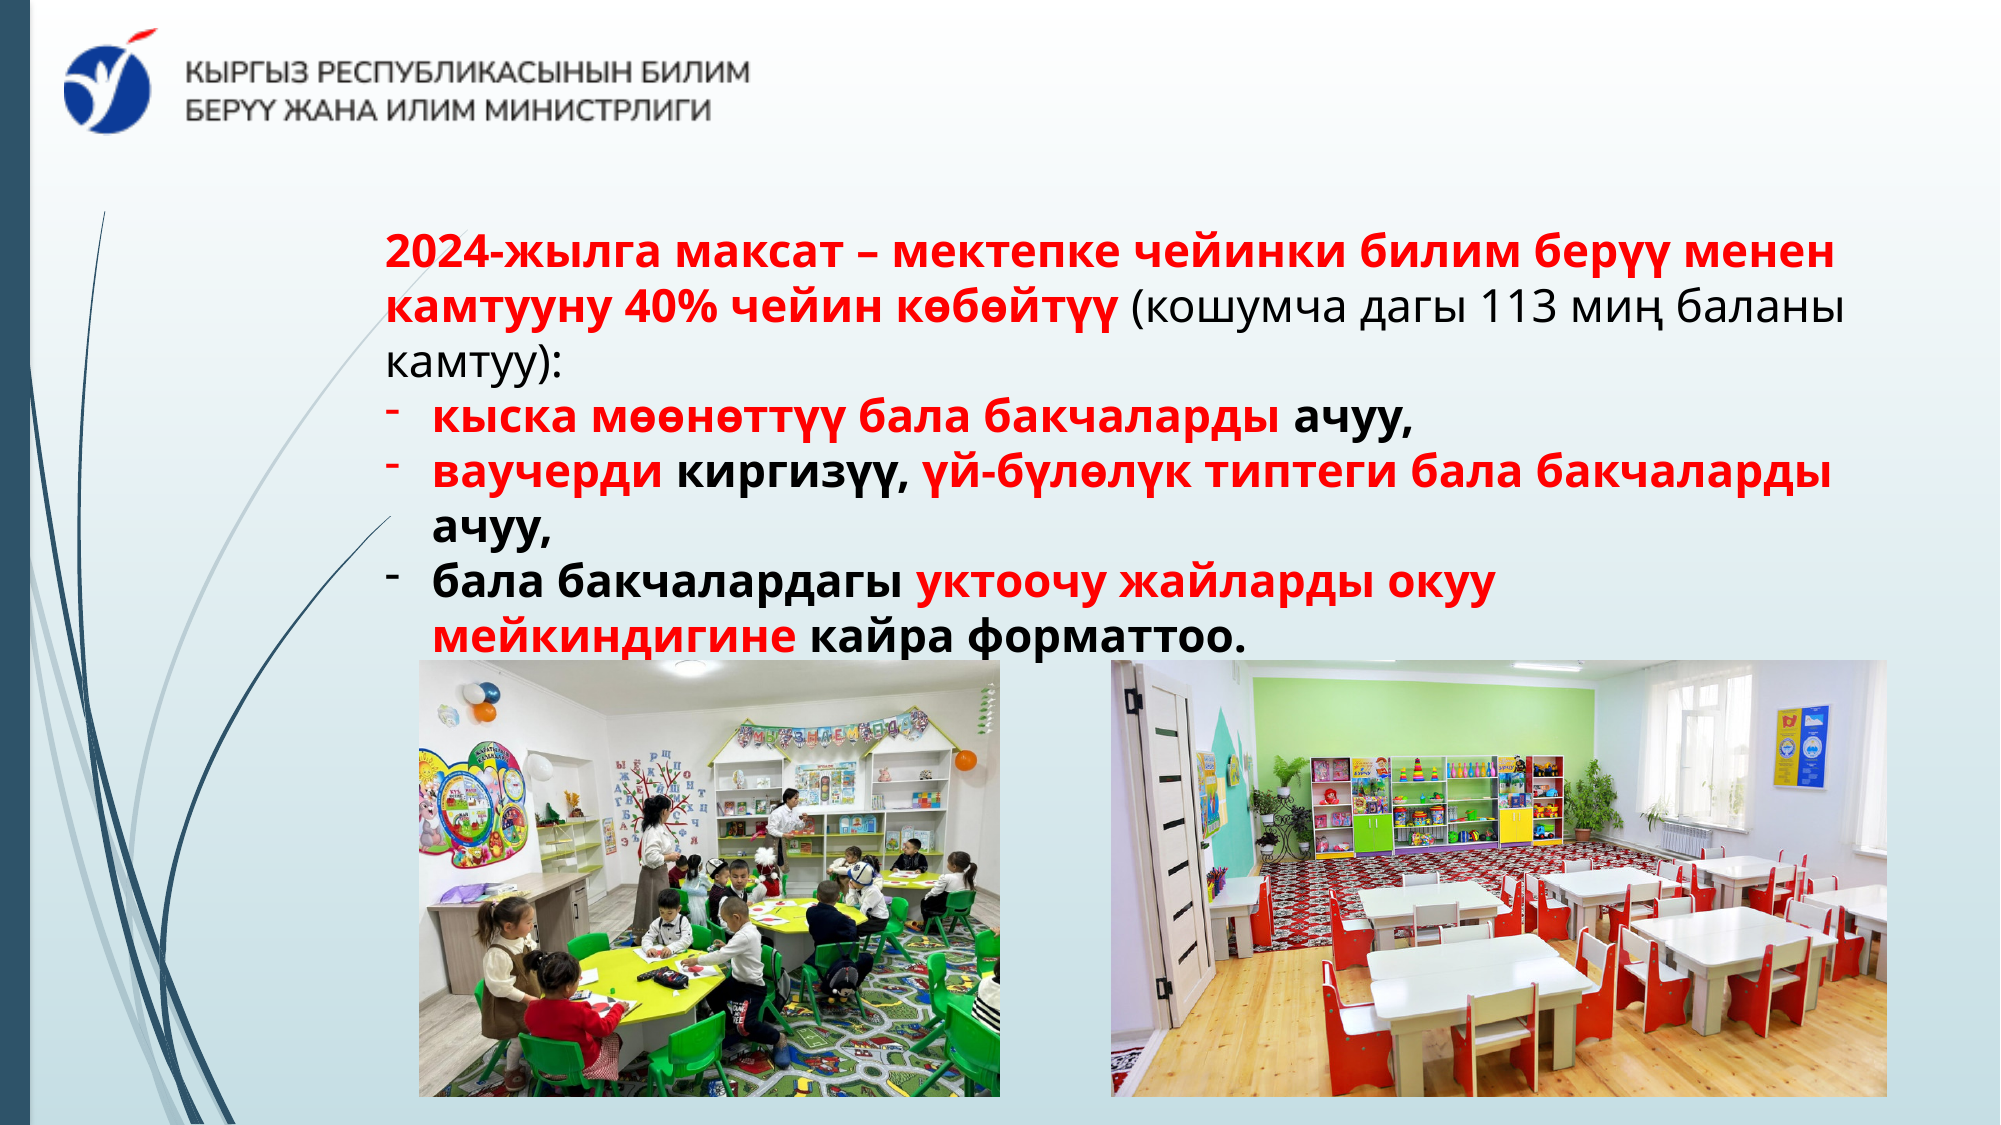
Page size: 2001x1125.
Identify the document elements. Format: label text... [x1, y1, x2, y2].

picture [64, 28, 755, 136]
picture [419, 660, 1001, 1097]
picture [1111, 660, 1887, 1097]
text_box 2024-жылга максат – мектепке чейинки билим берүү менен камтууну 40% чейин көбөйтүү (кошумча дагы 113 миң баланы камтуу): кыска мөөнөттүү бала бакчаларды ачуу, ваучерди киргизүү, үй-бүлөлүк типтеги бала бакчаларды ачуу, бала бакчалардагы уктоочу жайларды окуу мейкиндигине кайра форматтоо. [370, 214, 1887, 669]
